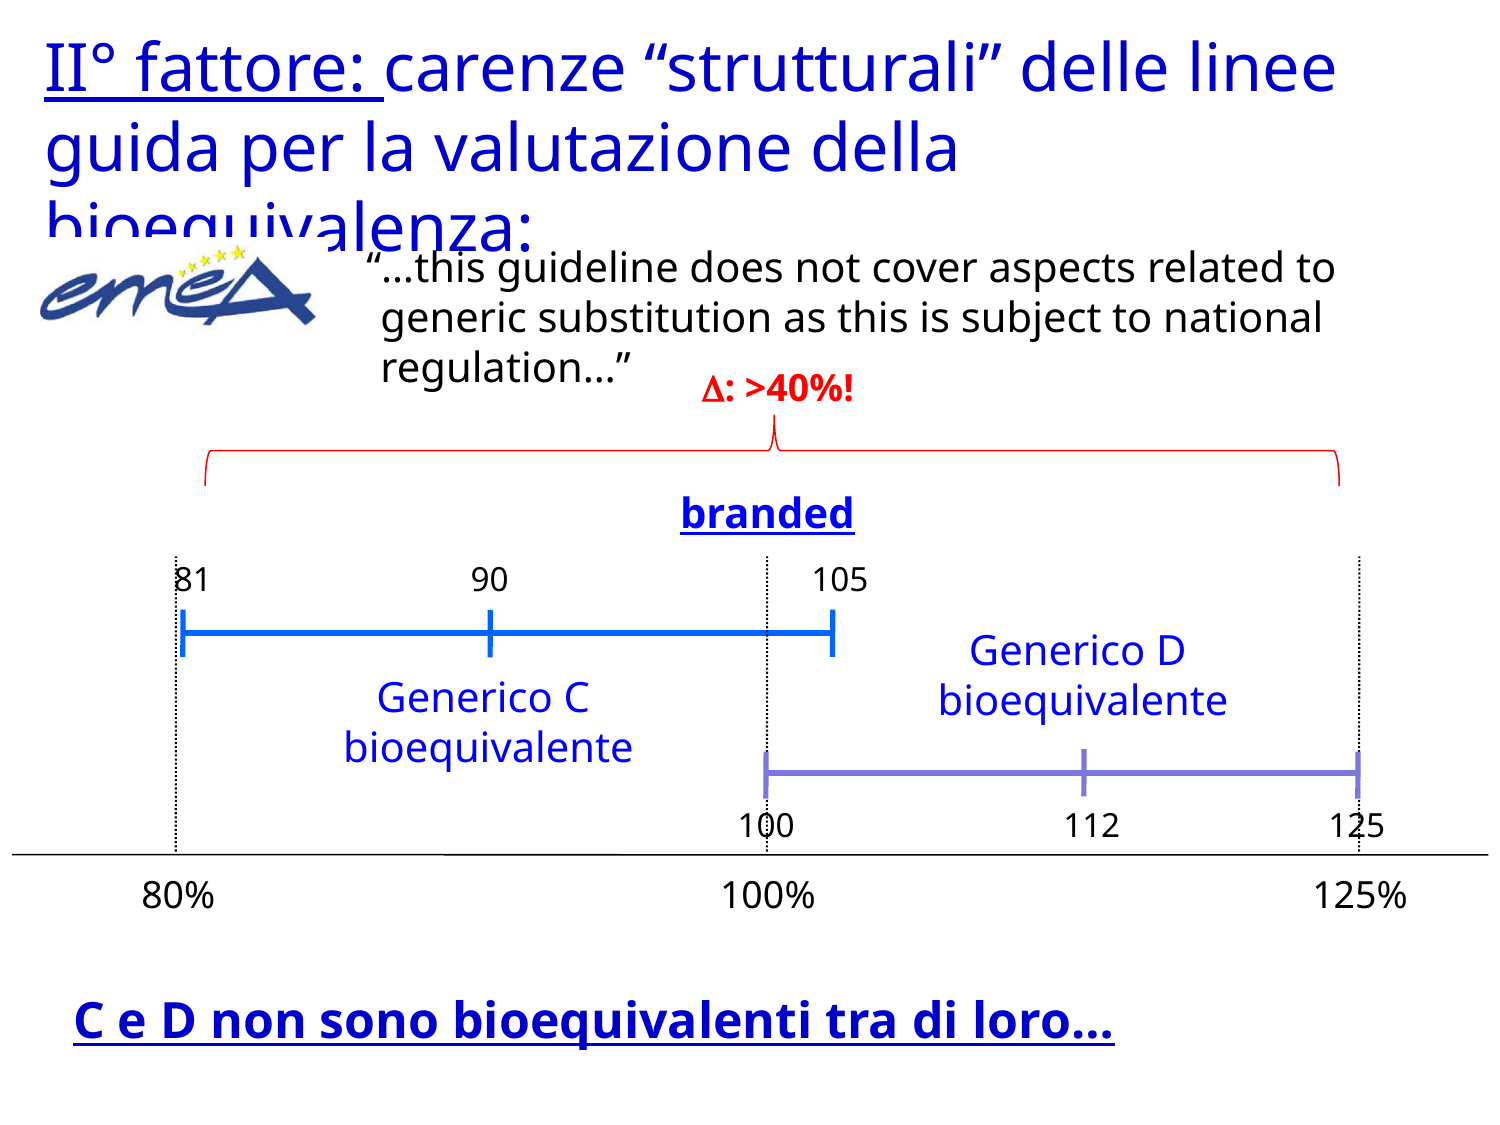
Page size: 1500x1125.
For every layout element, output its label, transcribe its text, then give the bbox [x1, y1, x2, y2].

text_box D: >40%! [686, 356, 869, 416]
picture [11, 237, 329, 351]
text_box 112 [1048, 796, 1135, 852]
text_box C e D non sono bioequivalenti tra di loro… [58, 981, 1453, 1057]
text_box 100 [723, 796, 810, 852]
text_box 105 [796, 550, 884, 606]
text_box Generico C bioequivalente [328, 663, 649, 779]
text_box “…this guideline does not cover aspects related to generic substitution as this is subject to national regulation…” [351, 233, 1489, 398]
text_box 125% [1297, 864, 1424, 924]
text_box 81 [159, 550, 227, 606]
text_box 80% [126, 864, 231, 924]
text_box [204, 416, 1341, 487]
text_box 90 [455, 550, 524, 606]
text_box branded [665, 486, 871, 545]
text_box 125 [1313, 796, 1401, 852]
text_box Generico D bioequivalente [922, 616, 1244, 731]
text_box 100% [705, 864, 831, 924]
text_box II° fattore: carenze “strutturali” delle linee guida per la valutazione della bioequivalenza: [29, 17, 1453, 273]
